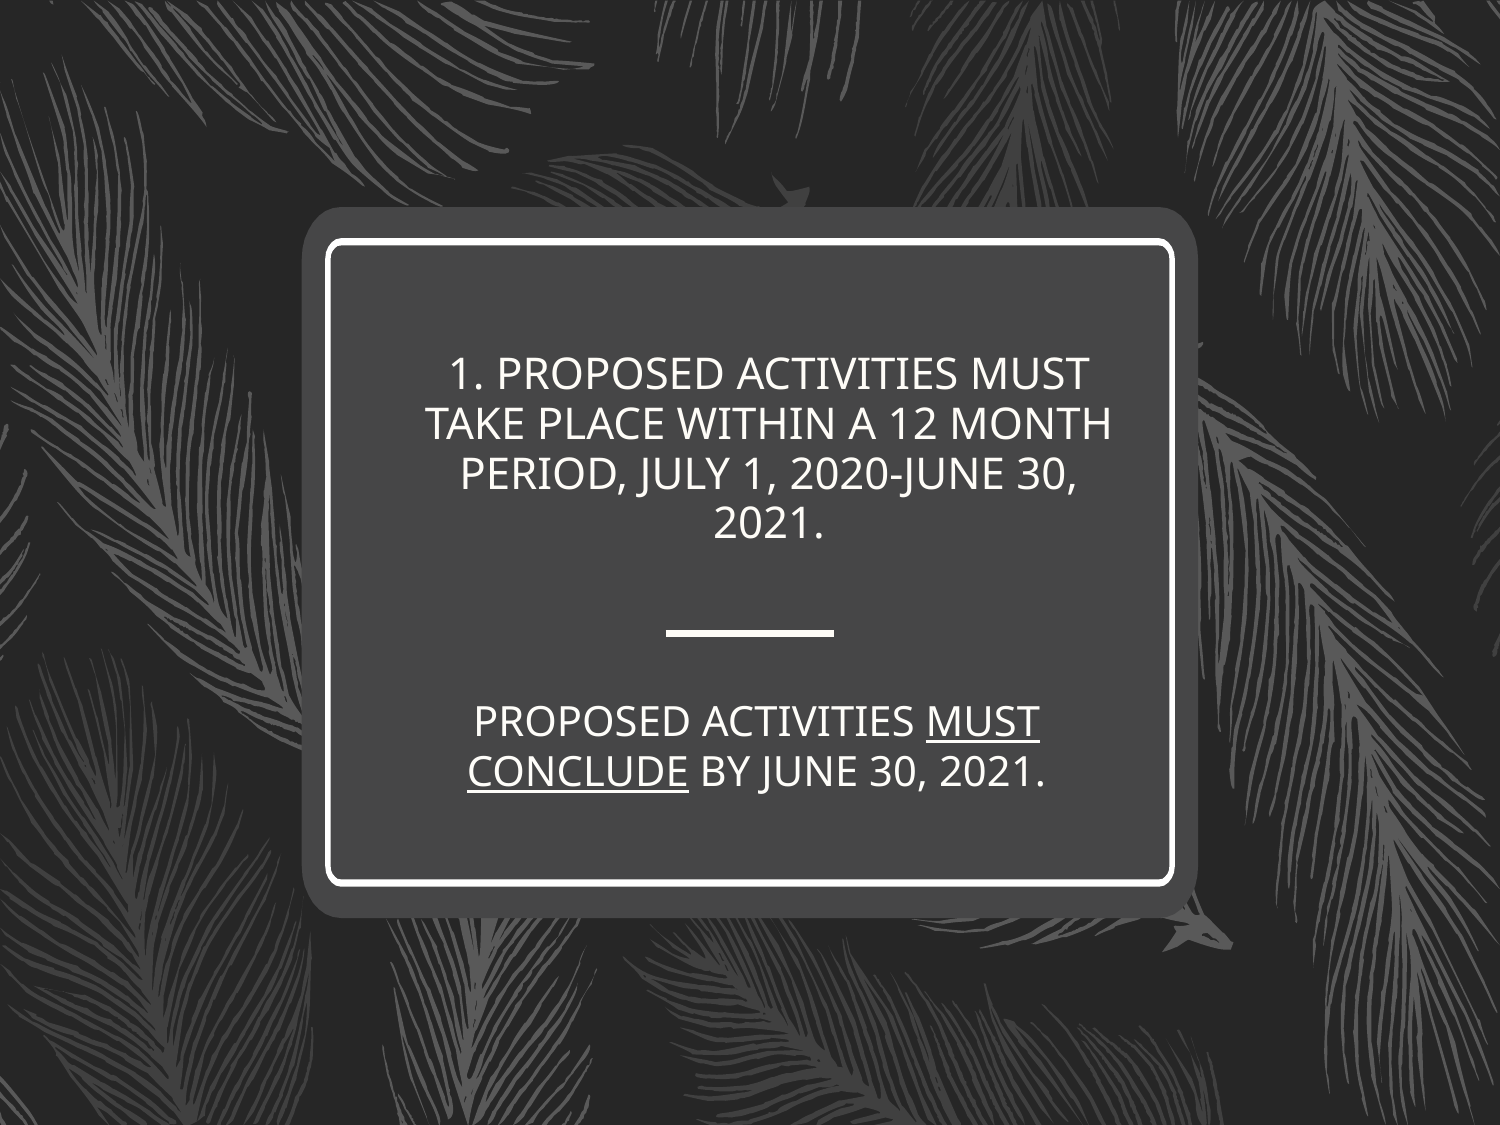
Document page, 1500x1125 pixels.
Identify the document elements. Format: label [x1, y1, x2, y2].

text_box [0, 0, 1500, 1125]
